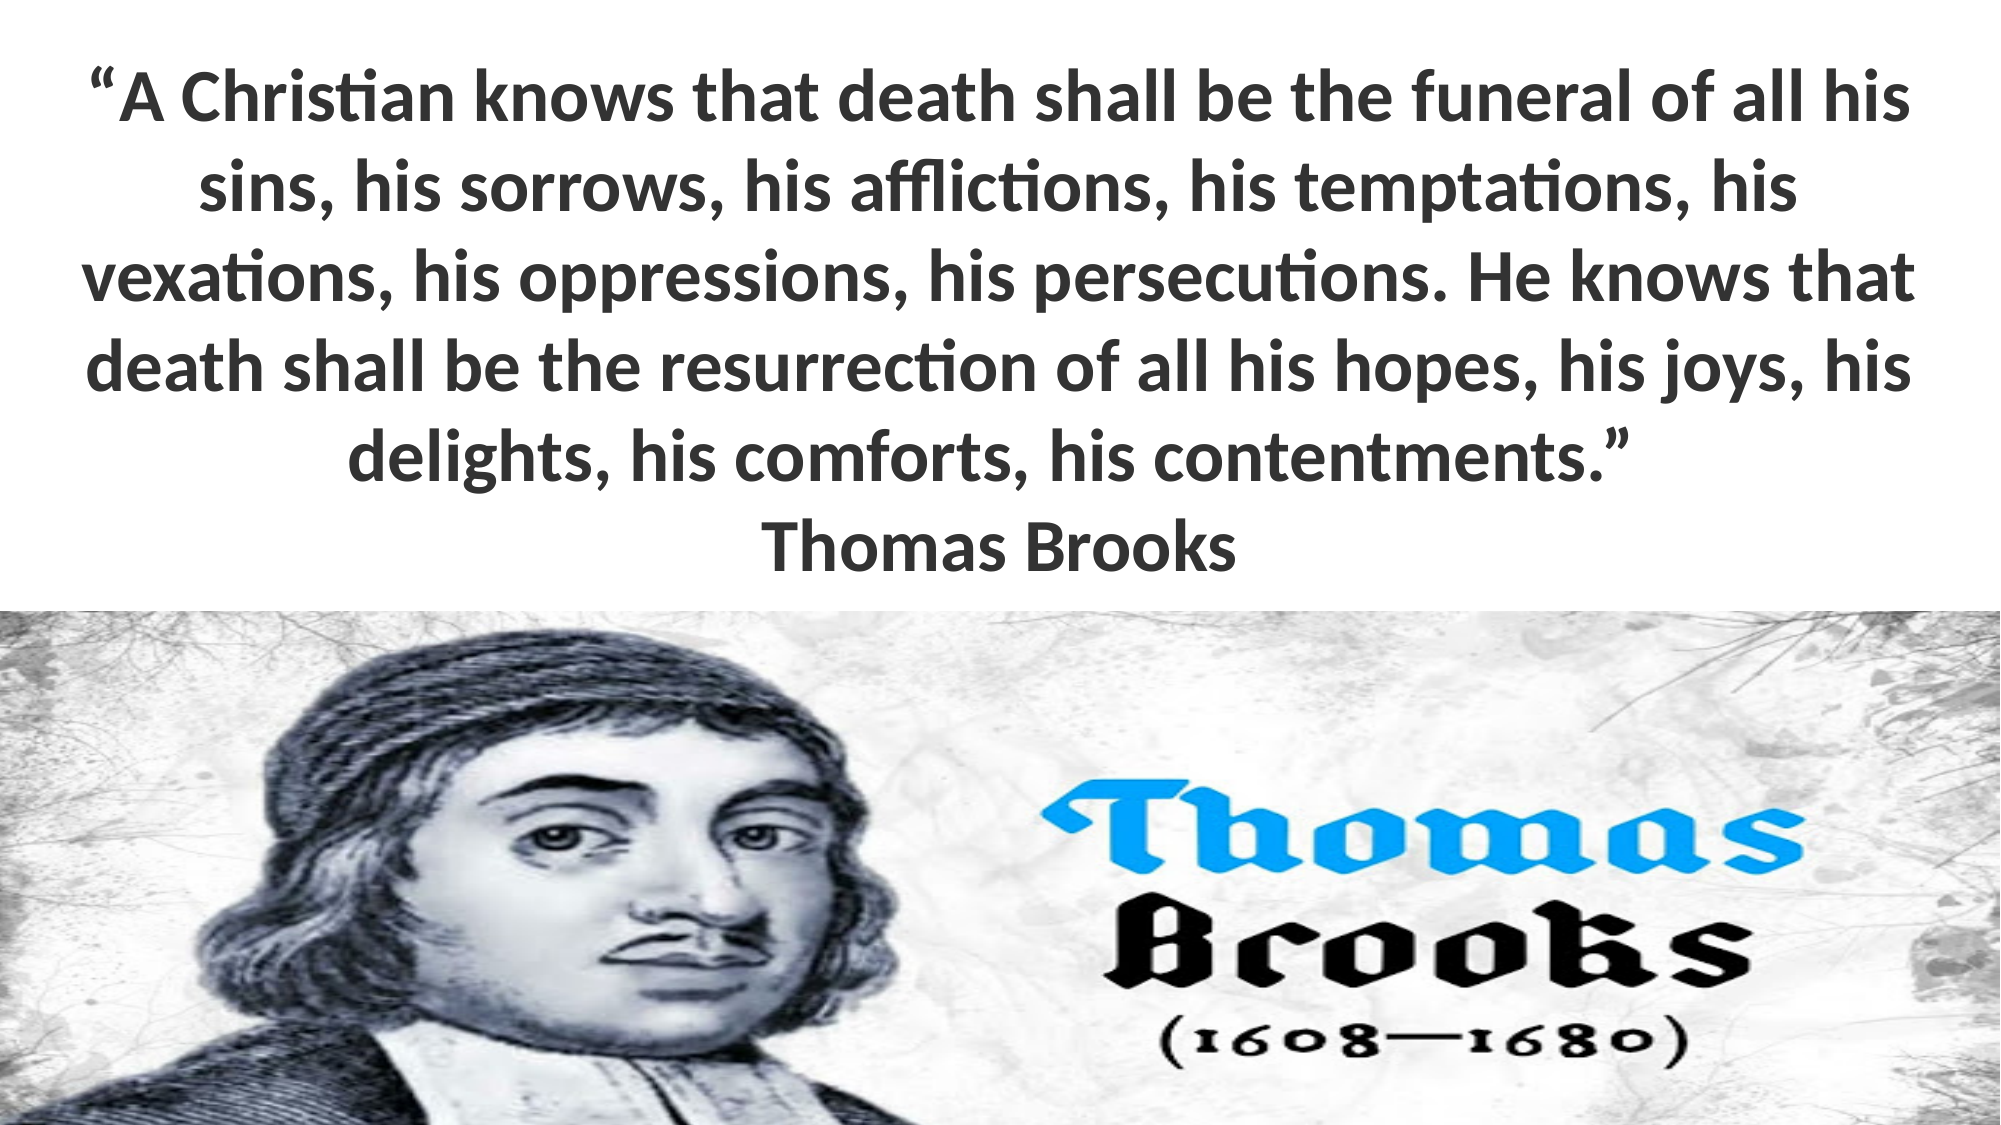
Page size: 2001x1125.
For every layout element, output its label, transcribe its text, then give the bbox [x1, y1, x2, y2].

picture [0, 611, 2000, 1125]
text_box “A Christian knows that death shall be the funeral of all his sins, his sorrows, his afflictions, his temptations, his vexations, his oppressions, his persecutions. He knows that death shall be the resurrection of all his hopes, his joys, his delights, his comforts, his contentments.” Thomas Brooks [32, 39, 1968, 595]
